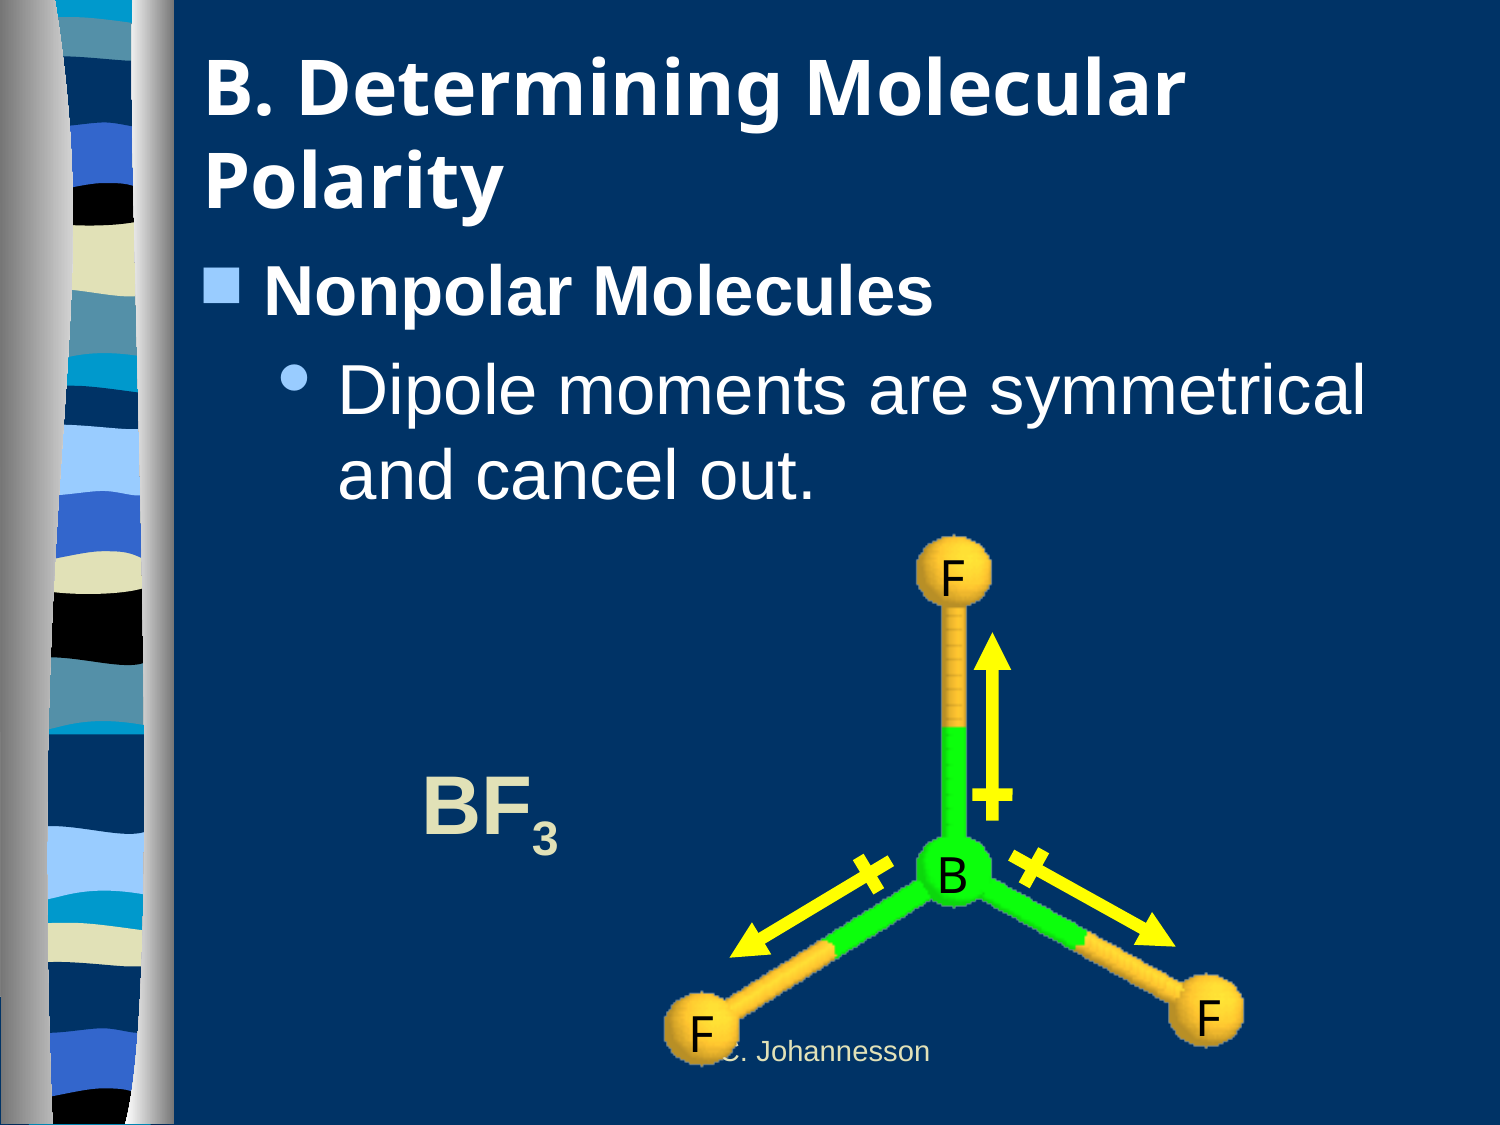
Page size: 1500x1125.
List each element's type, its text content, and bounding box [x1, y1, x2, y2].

title B. Determining Molecular Polarity [187, 37, 1500, 225]
list Nonpolar Molecules Dipole moments are symmetrical and cancel out. [192, 237, 1468, 563]
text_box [406, 511, 1267, 1096]
